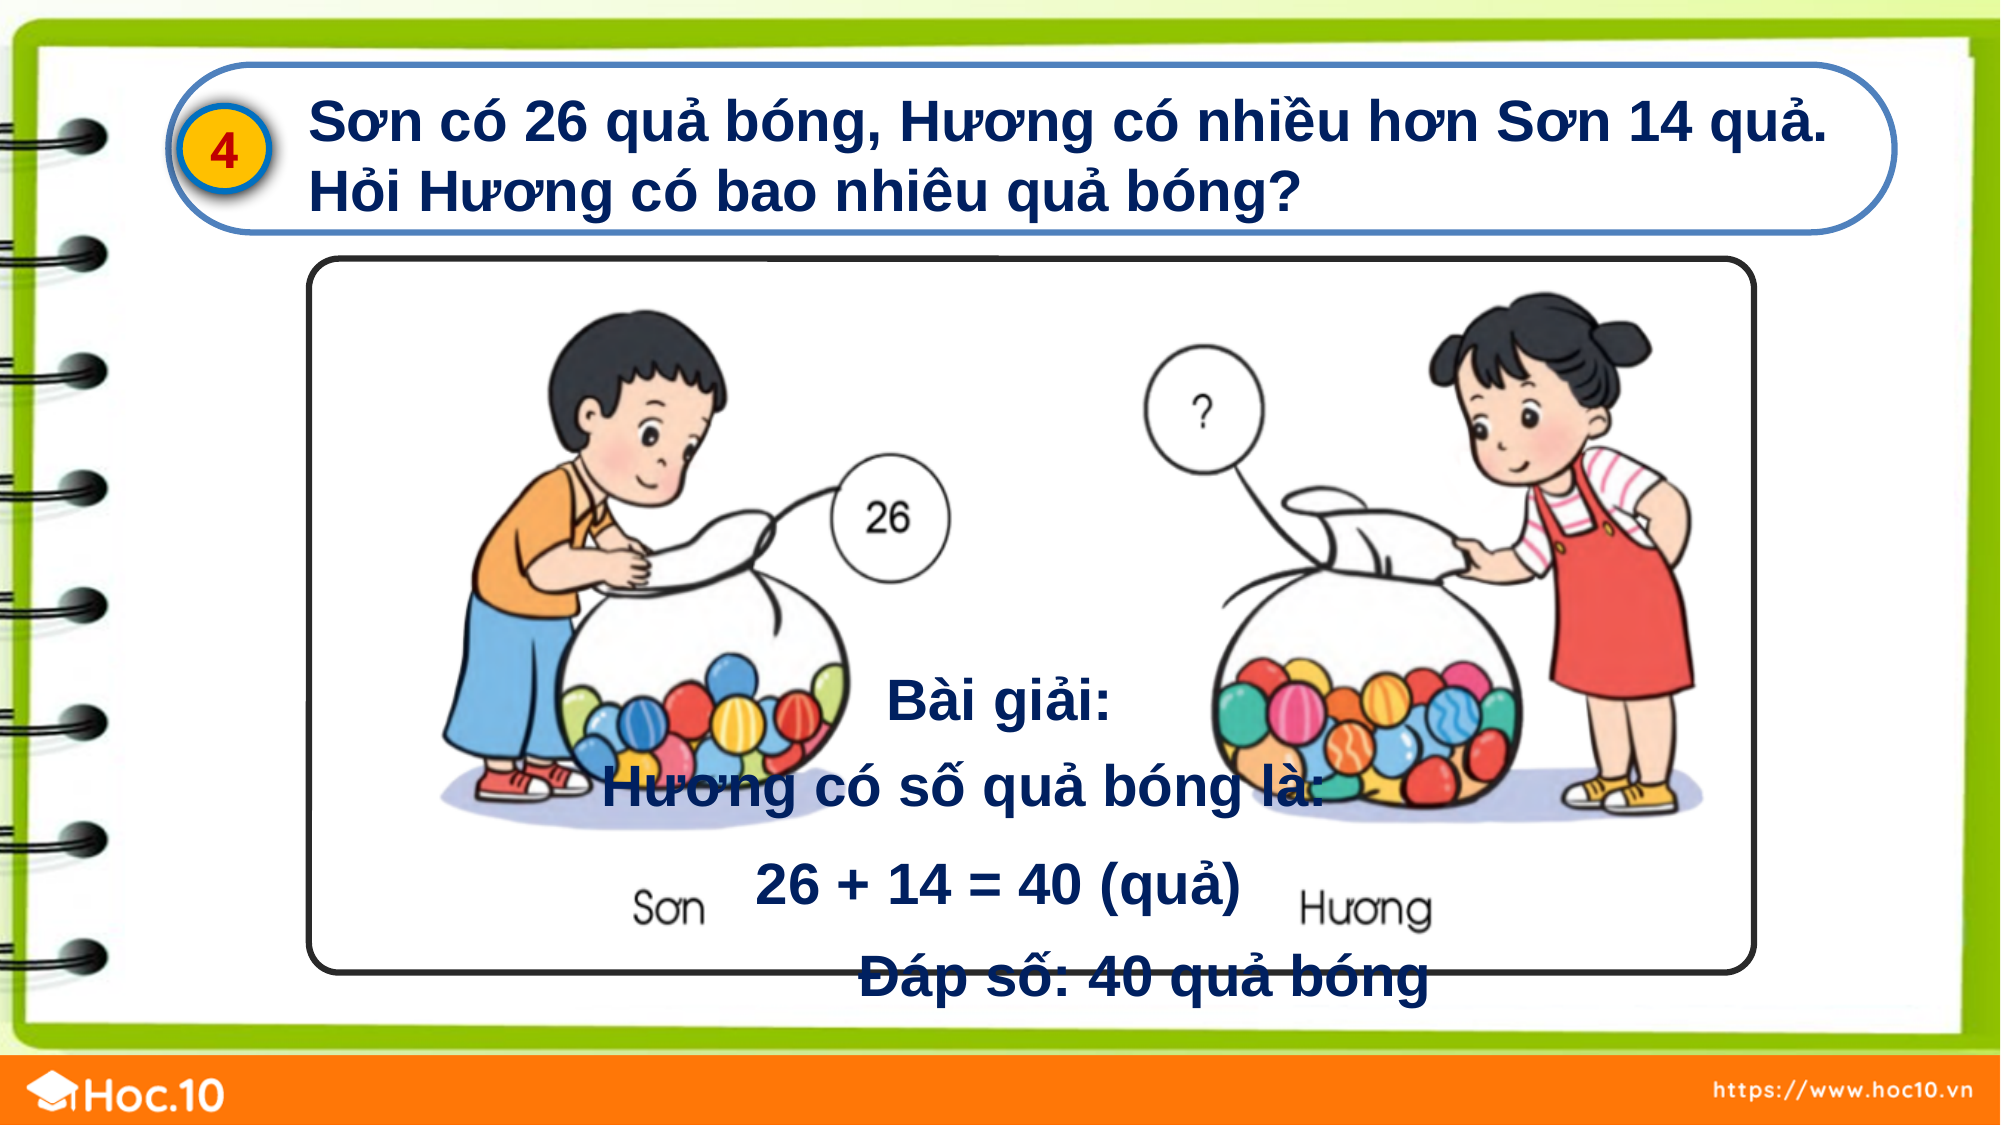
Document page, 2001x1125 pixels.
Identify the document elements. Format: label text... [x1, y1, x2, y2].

picture [0, 0, 2001, 1125]
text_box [168, 64, 1895, 233]
text_box Đáp số: 40 quả bóng [844, 980, 1578, 1016]
